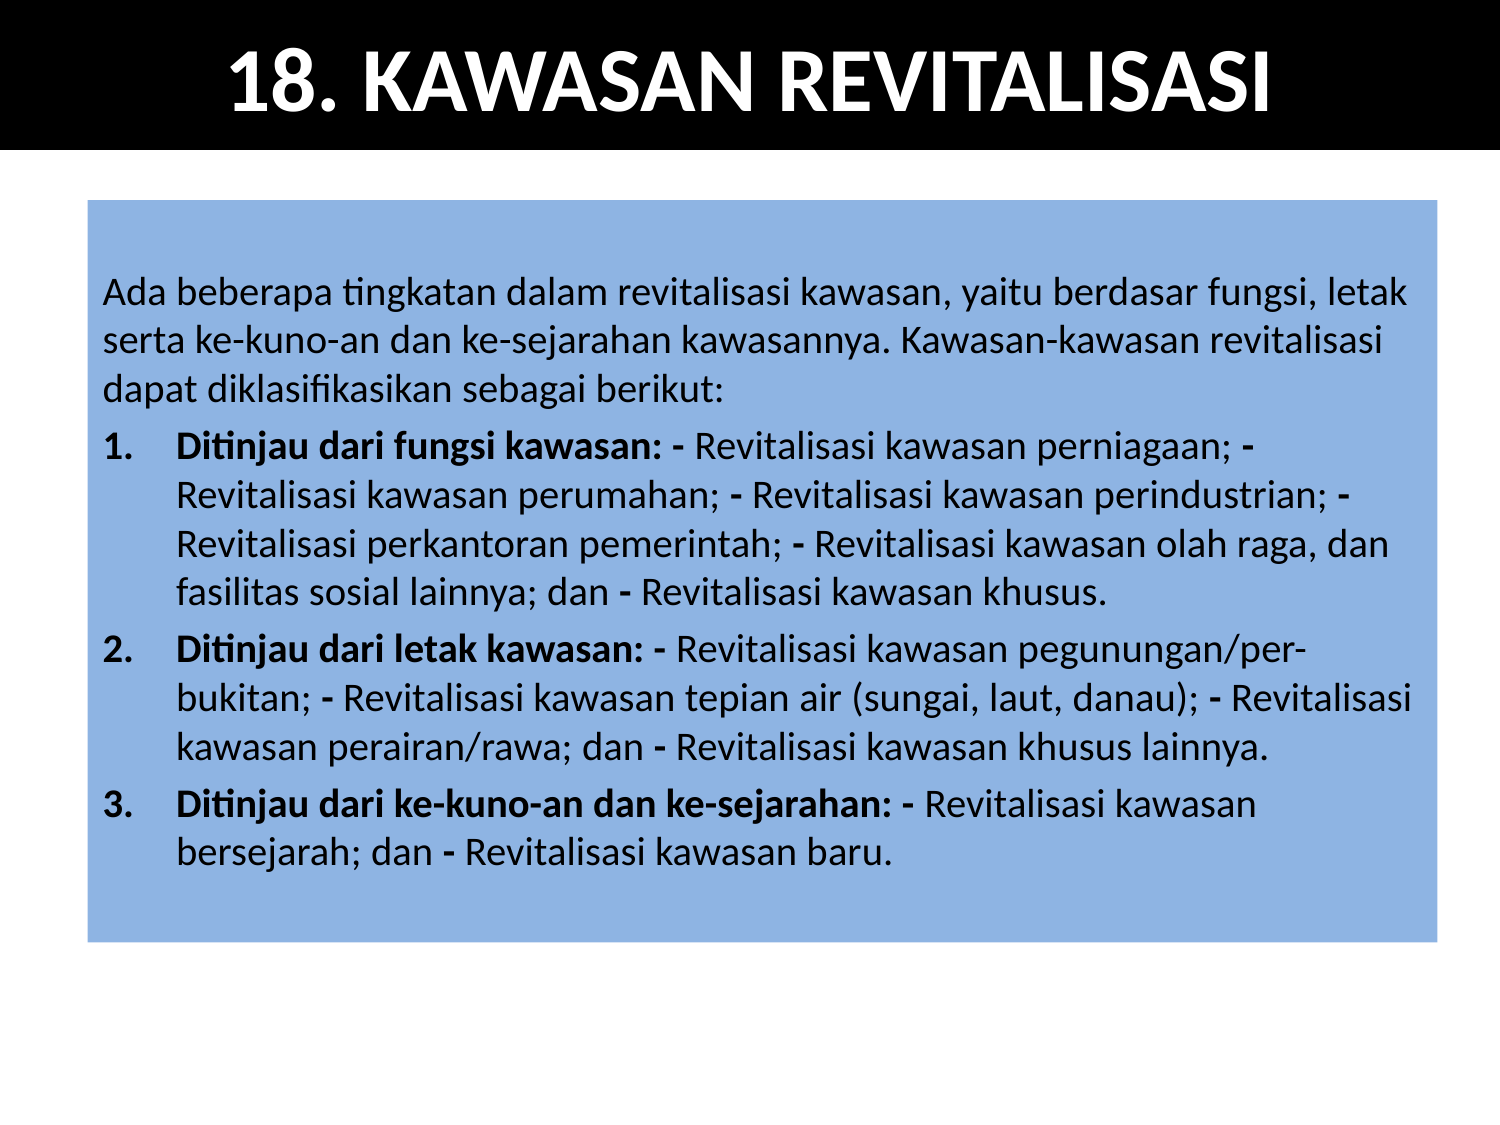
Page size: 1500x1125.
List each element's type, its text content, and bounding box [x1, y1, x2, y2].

list Ada beberapa tingkatan dalam revitalisasi kawasan, yaitu berdasar fungsi, letak serta ke-kuno-an dan ke-sejarahan kawasannya. Kawasan-kawasan revitalisasi dapat diklasifikasikan sebagai berikut: Ditinjau dari fungsi kawasan: - Revitalisasi kawasan perniagaan; - Revitalisasi kawasan perumahan; - Revitalisasi kawasan perindustrian; - Revitalisasi perkantoran pemerintah; - Revitalisasi kawasan olah raga, dan fasilitas sosial lainnya; dan - Revitalisasi kawasan khusus. Ditinjau dari letak kawasan: - Revitalisasi kawasan pegunungan/per-bukitan; - Revitalisasi kawasan tepian air (sungai, laut, danau); - Revitalisasi kawasan perairan/rawa; dan - Revitalisasi kawasan khusus lainnya. Ditinjau dari ke-kuno-an dan ke-sejarahan: - Revitalisasi kawasan bersejarah; dan - Revitalisasi kawasan baru. [87, 200, 1438, 943]
title 18. KAWASAN REVITALISASI [0, 0, 1500, 150]
